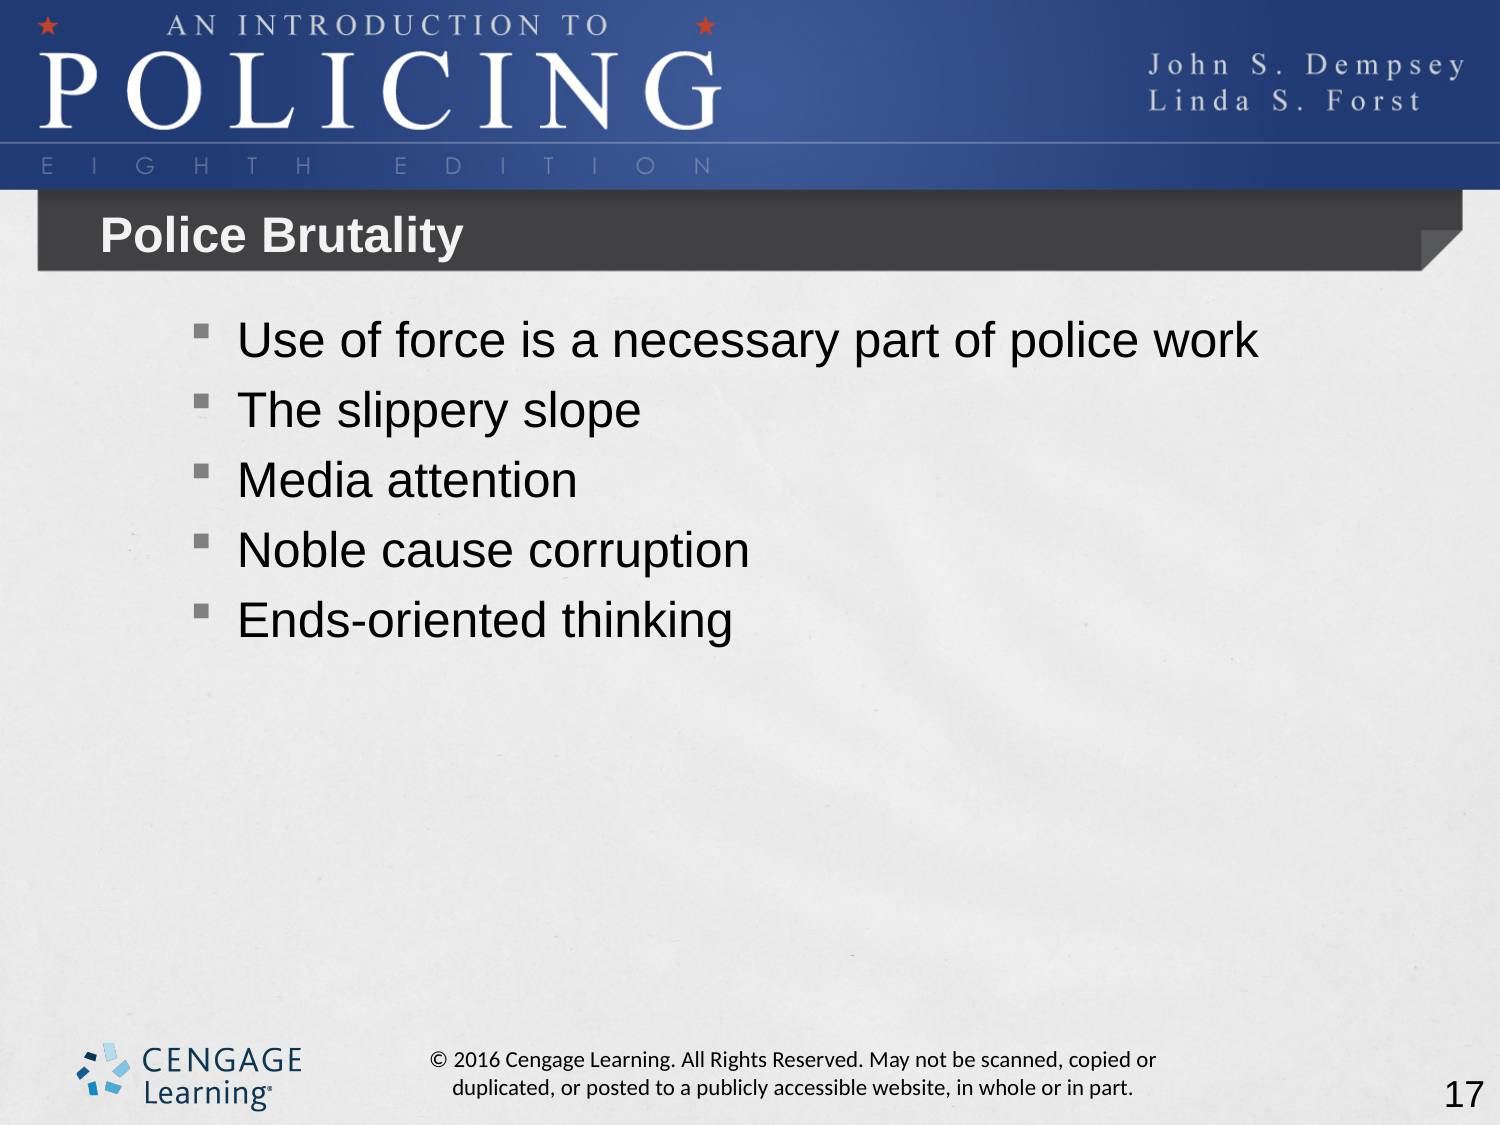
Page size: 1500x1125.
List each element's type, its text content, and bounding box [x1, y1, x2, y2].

list Use of force is a necessary part of police work The slippery slope Media attention Noble cause corruption Ends-oriented thinking [99, 299, 1476, 1026]
slide_number 17 [1350, 1062, 1500, 1125]
picture [0, 0, 1500, 1125]
title Police Brutality [99, 194, 1401, 263]
